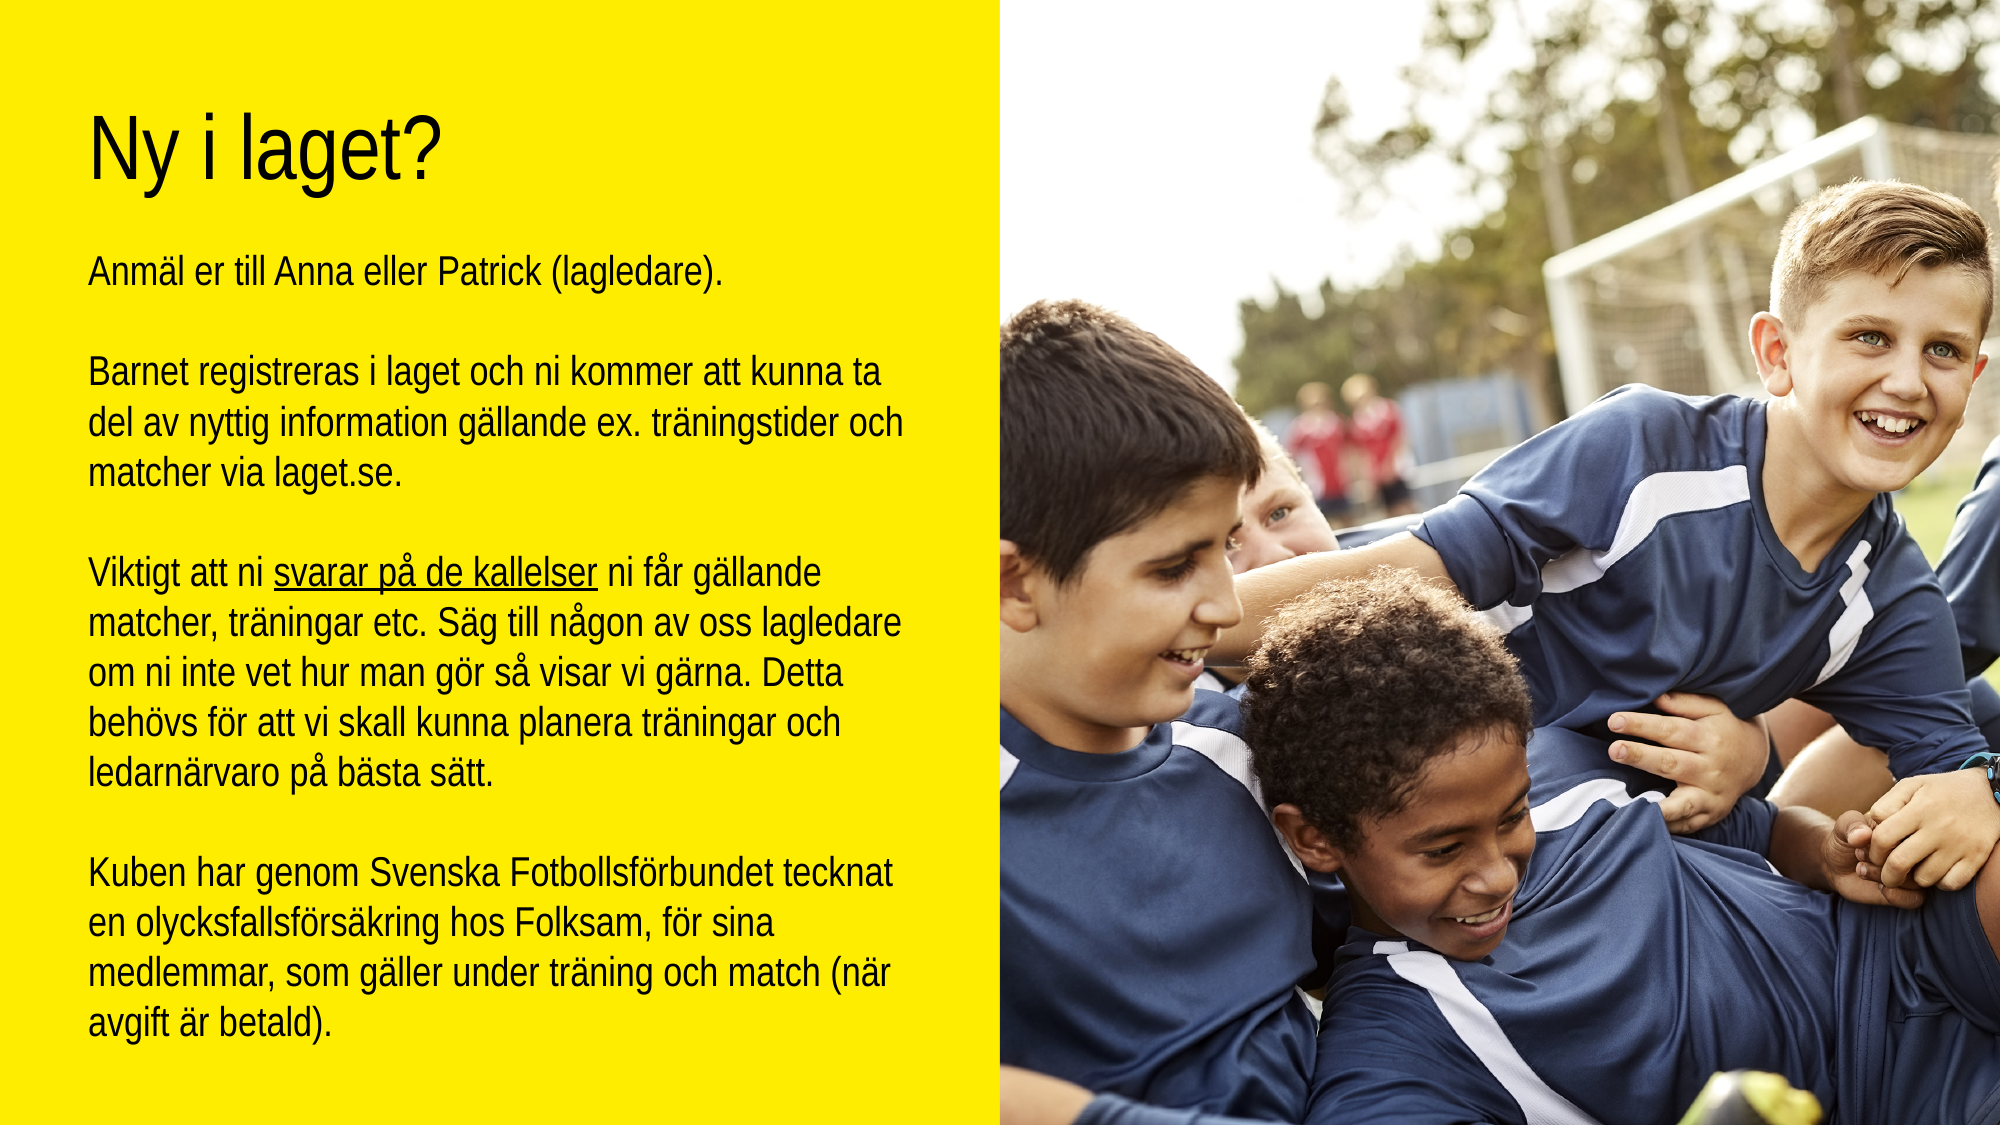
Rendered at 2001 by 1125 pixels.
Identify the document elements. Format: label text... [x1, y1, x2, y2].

text_box Anmäl er till Anna eller Patrick (lagledare). Barnet registreras i laget och ni kommer att kunna ta del av nyttig information gällande ex. träningstider och matcher via laget.se. Viktigt att ni svarar på de kallelser ni får gällande matcher, träningar etc. Säg till någon av oss lagledare om ni inte vet hur man gör så visar vi gärna. Detta behövs för att vi skall kunna planera träningar och ledarnärvaro på bästa sätt. Kuben har genom Svenska Fotbollsförbundet tecknat en olycksfallsförsäkring hos Folksam, för sina medlemmar, som gäller under träning och match (när avgift är betald). [73, 236, 937, 1052]
picture [999, 0, 2000, 1125]
title Ny i laget? [73, 41, 999, 259]
